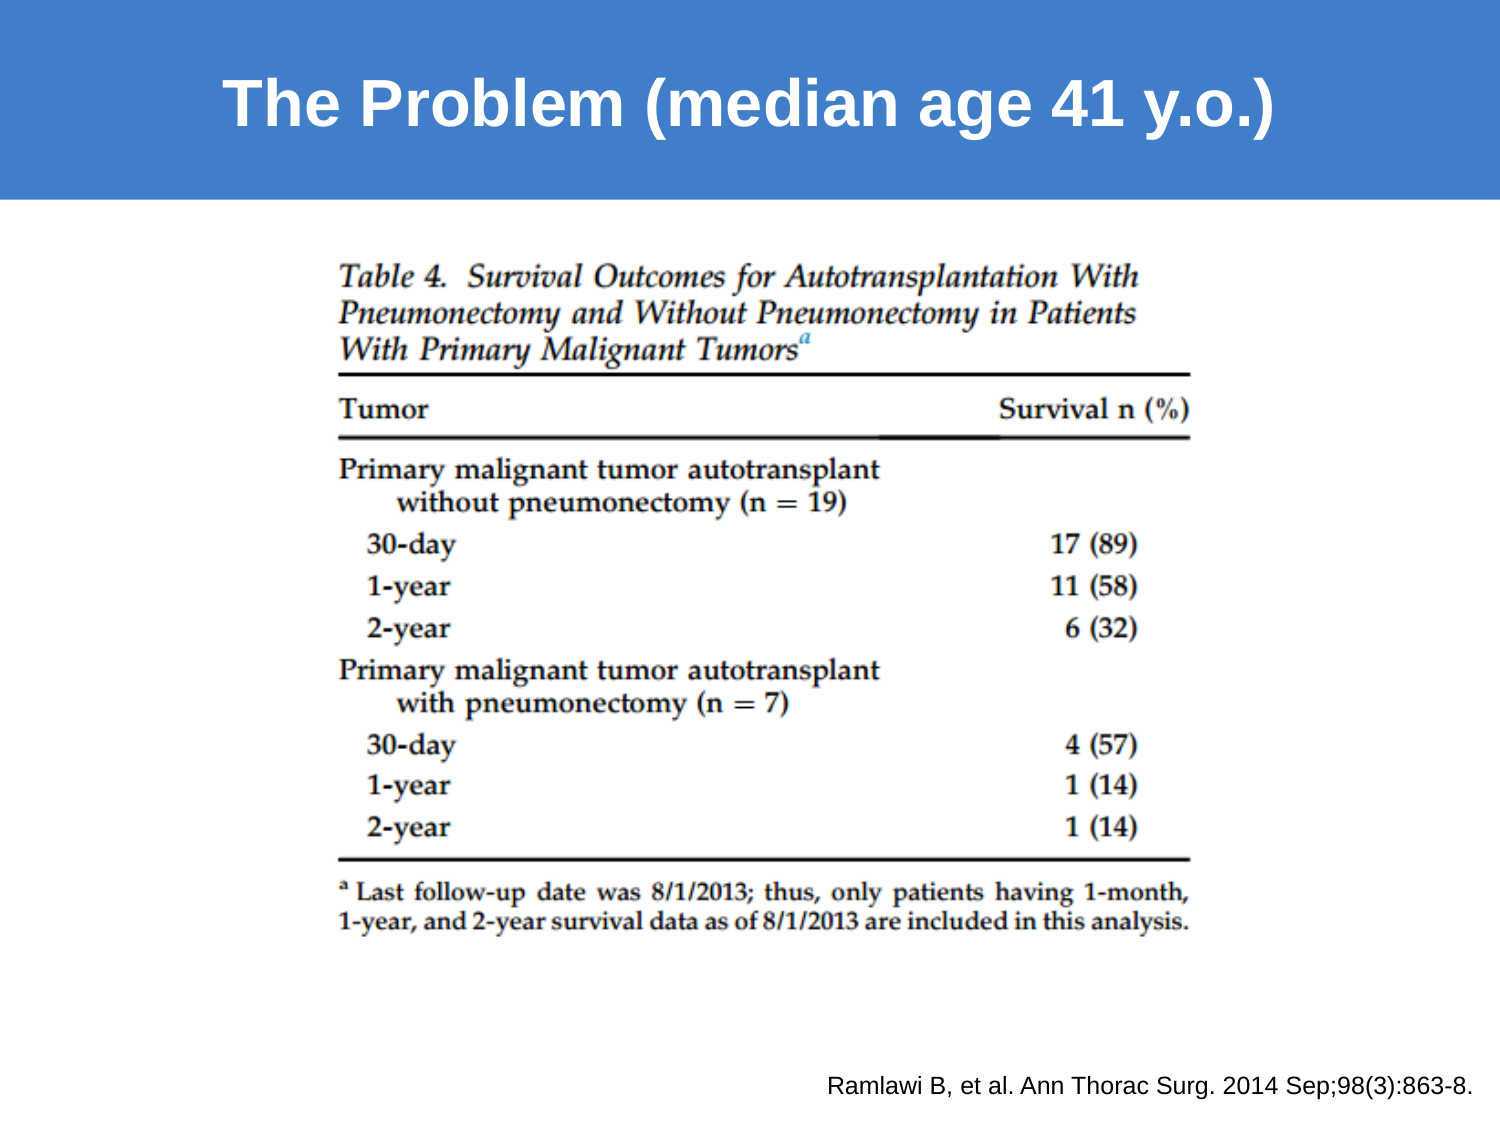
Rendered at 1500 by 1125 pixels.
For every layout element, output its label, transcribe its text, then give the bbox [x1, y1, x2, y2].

title The Problem (median age 41 y.o.) [0, 0, 1500, 200]
text_box Ramlawi B, et al. Ann Thorac Surg. 2014 Sep;98(3):863-8. [812, 1062, 1500, 1108]
picture [324, 249, 1213, 958]
